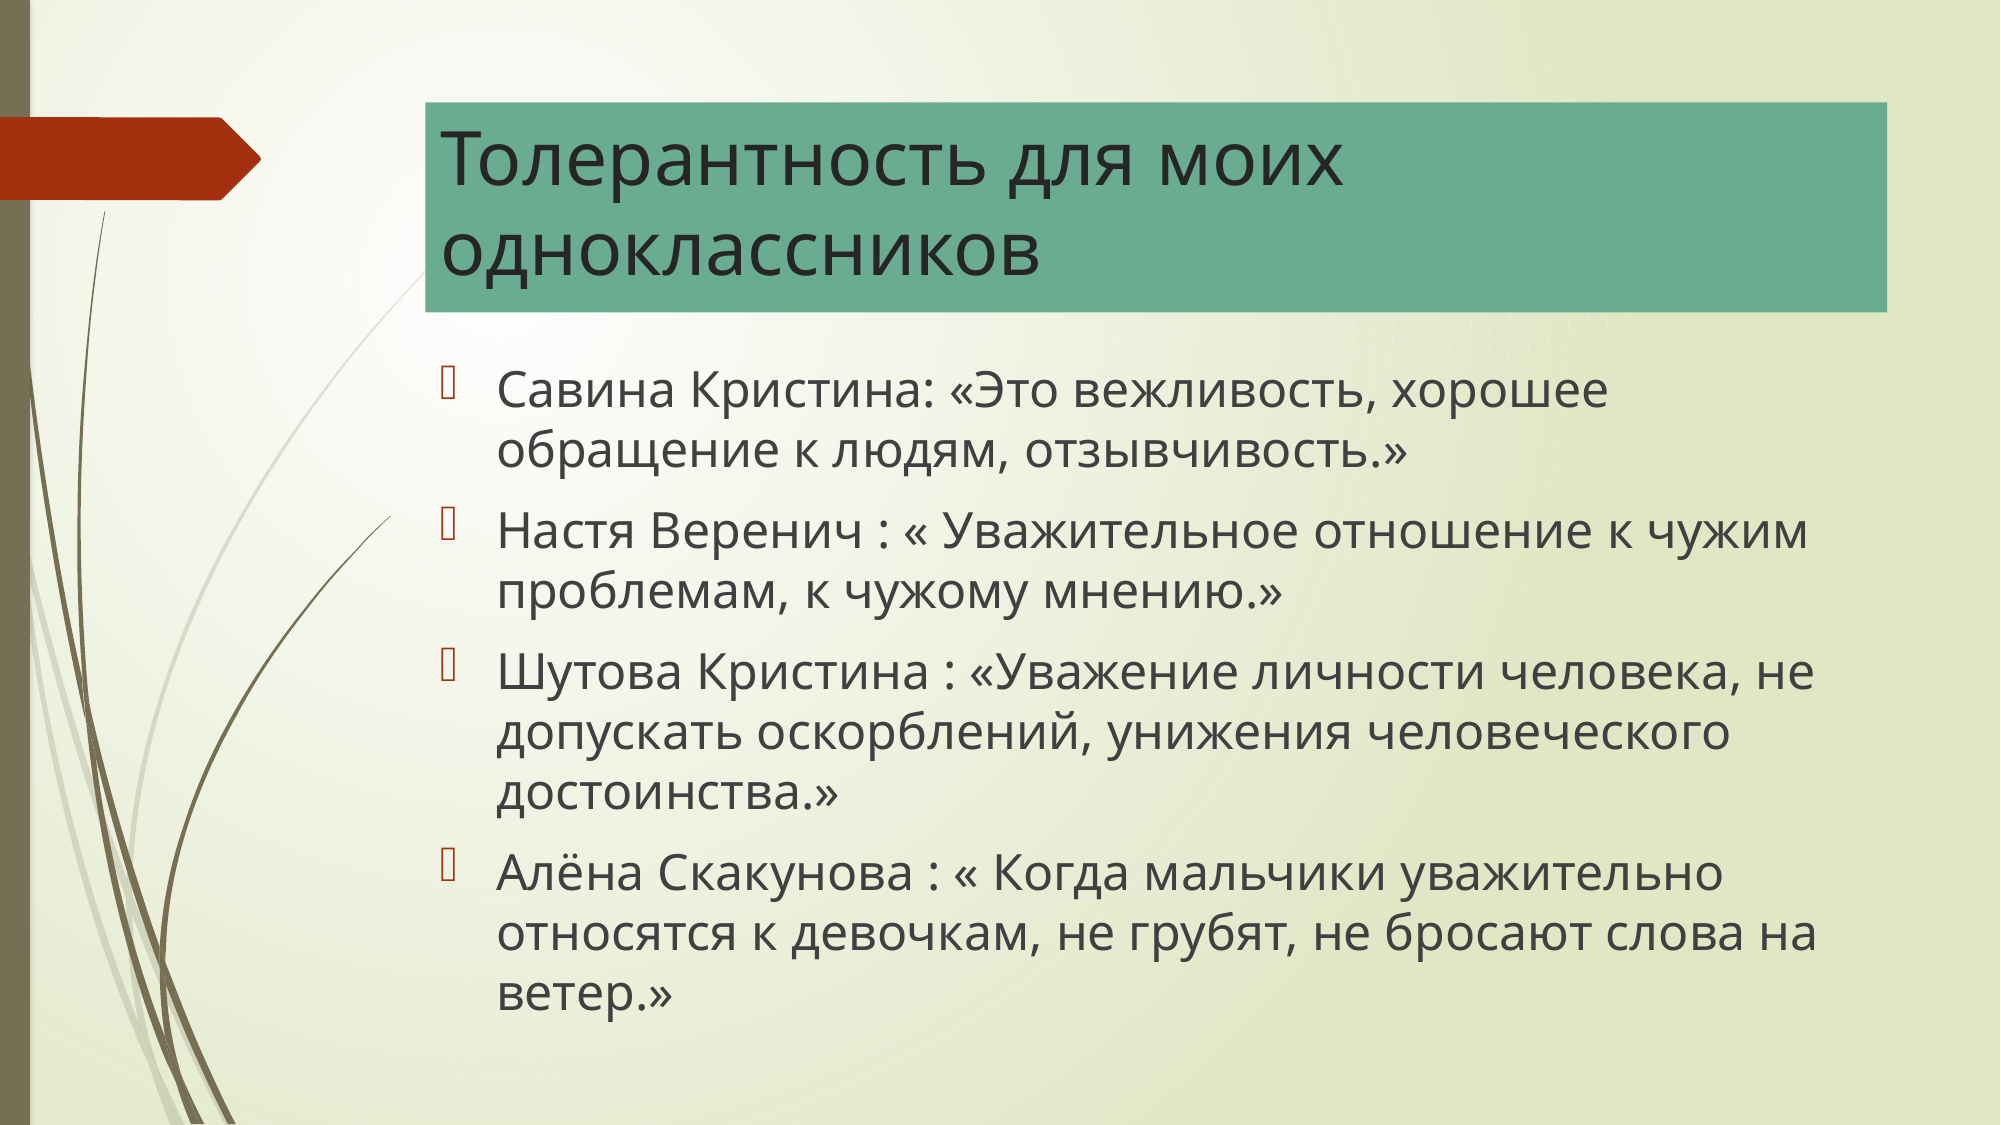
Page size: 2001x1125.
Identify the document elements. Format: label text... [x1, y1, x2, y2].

list Савина Кристина: «Это вежливость, хорошее обращение к людям, отзывчивость.» Настя Веренич : « Уважительное отношение к чужим проблемам, к чужому мнению.» Шутова Кристина : «Уважение личности человека, не допускать оскорблений, унижения человеческого достоинства.» Алёна Скакунова : « Когда мальчики уважительно относятся к девочкам, не грубят, не бросают слова на ветер.» [424, 350, 1888, 1034]
title Толерантность для моих одноклассников [425, 102, 1888, 313]
